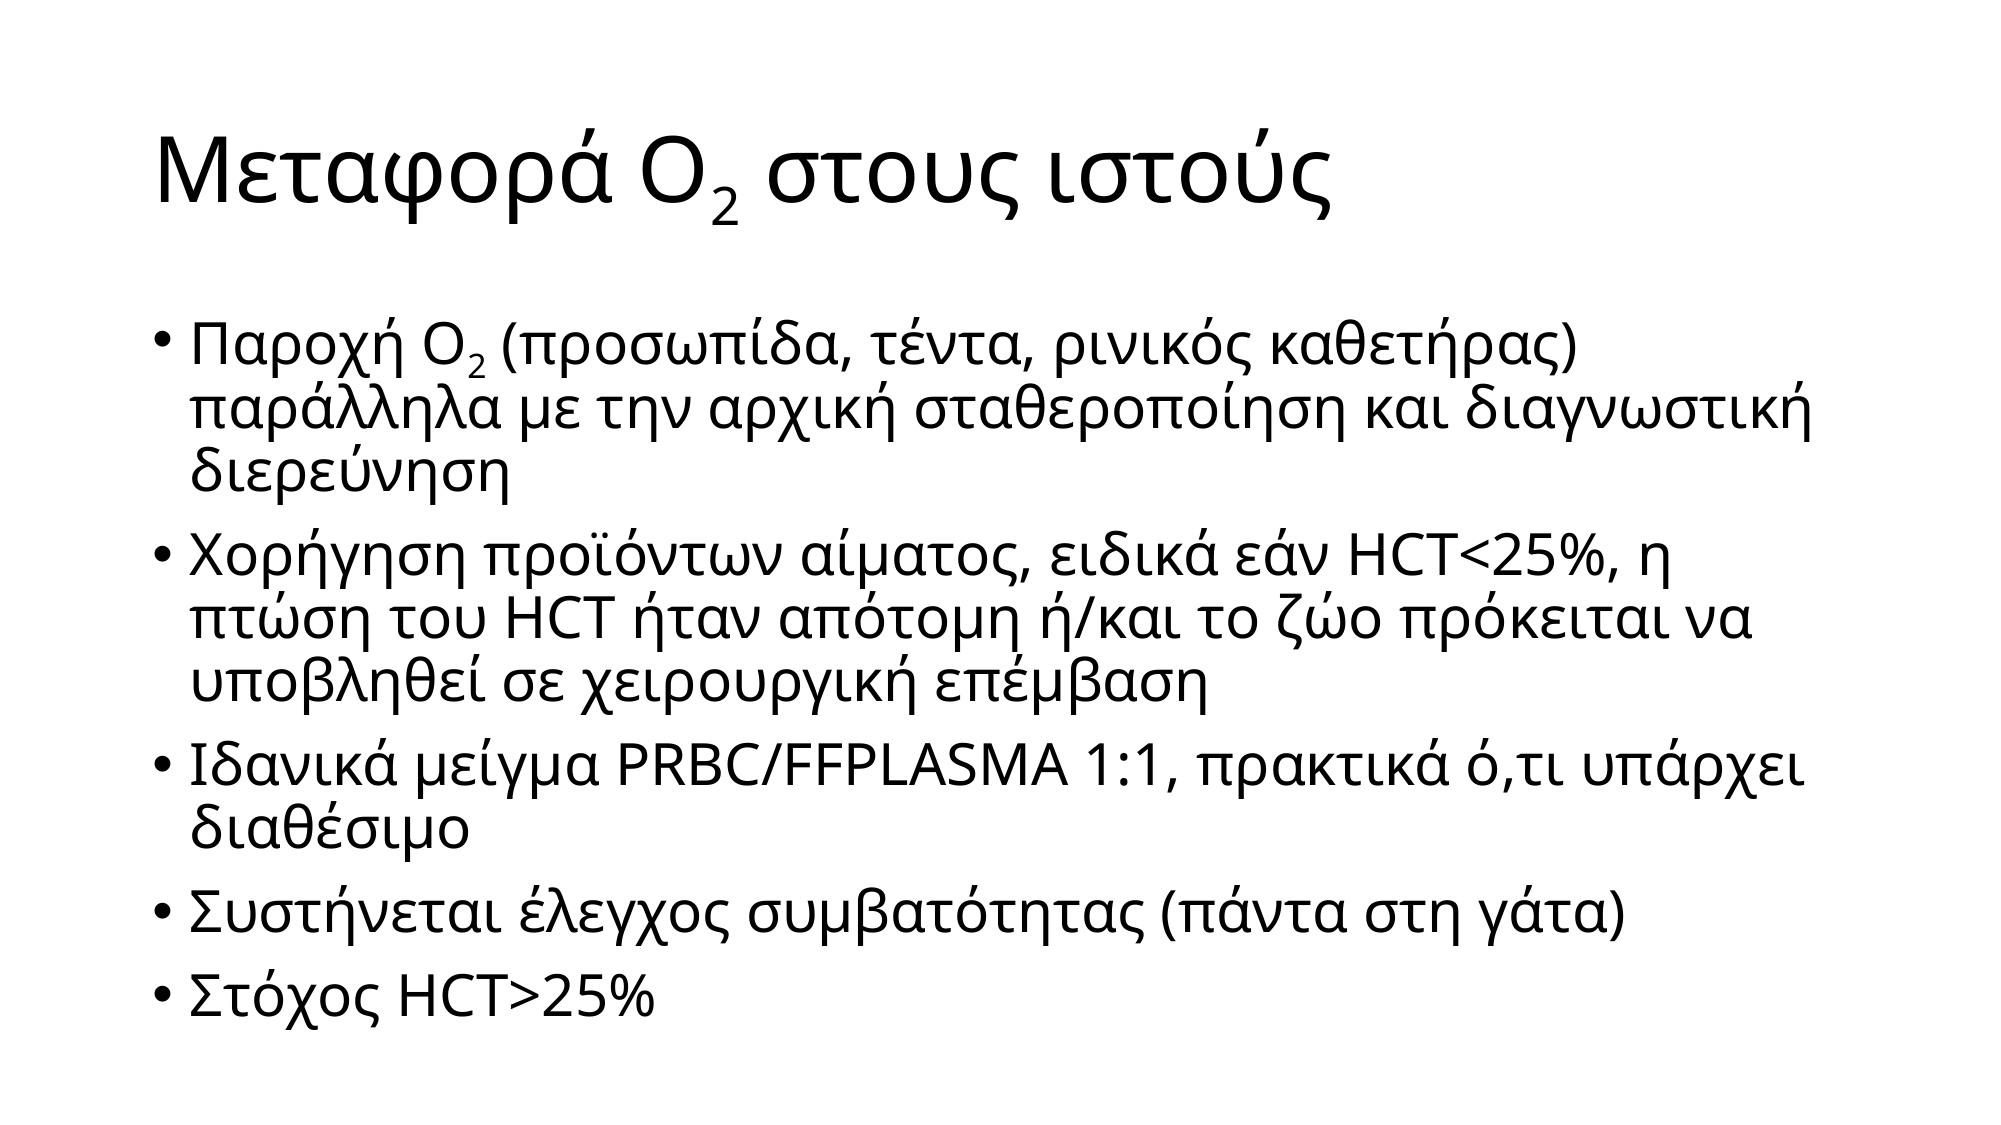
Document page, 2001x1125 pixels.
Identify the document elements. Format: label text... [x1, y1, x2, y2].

list Παροχή Ο2 (προσωπίδα, τέντα, ρινικός καθετήρας) παράλληλα με την αρχική σταθεροποίηση και διαγνωστική διερεύνηση Χορήγηση προϊόντων αίματος, ειδικά εάν HCT<25%, η πτώση του HCT ήταν απότομη ή/και το ζώο πρόκειται να υποβληθεί σε χειρουργική επέμβαση Ιδανικά μείγμα PRBC/FFPLASMA 1:1, πρακτικά ό,τι υπάρχει διαθέσιμο Συστήνεται έλεγχος συμβατότητας (πάντα στη γάτα) Στόχος HCT>25% [137, 299, 1863, 1014]
title Μεταφορά Ο2 στους ιστούς [137, 59, 1863, 278]
